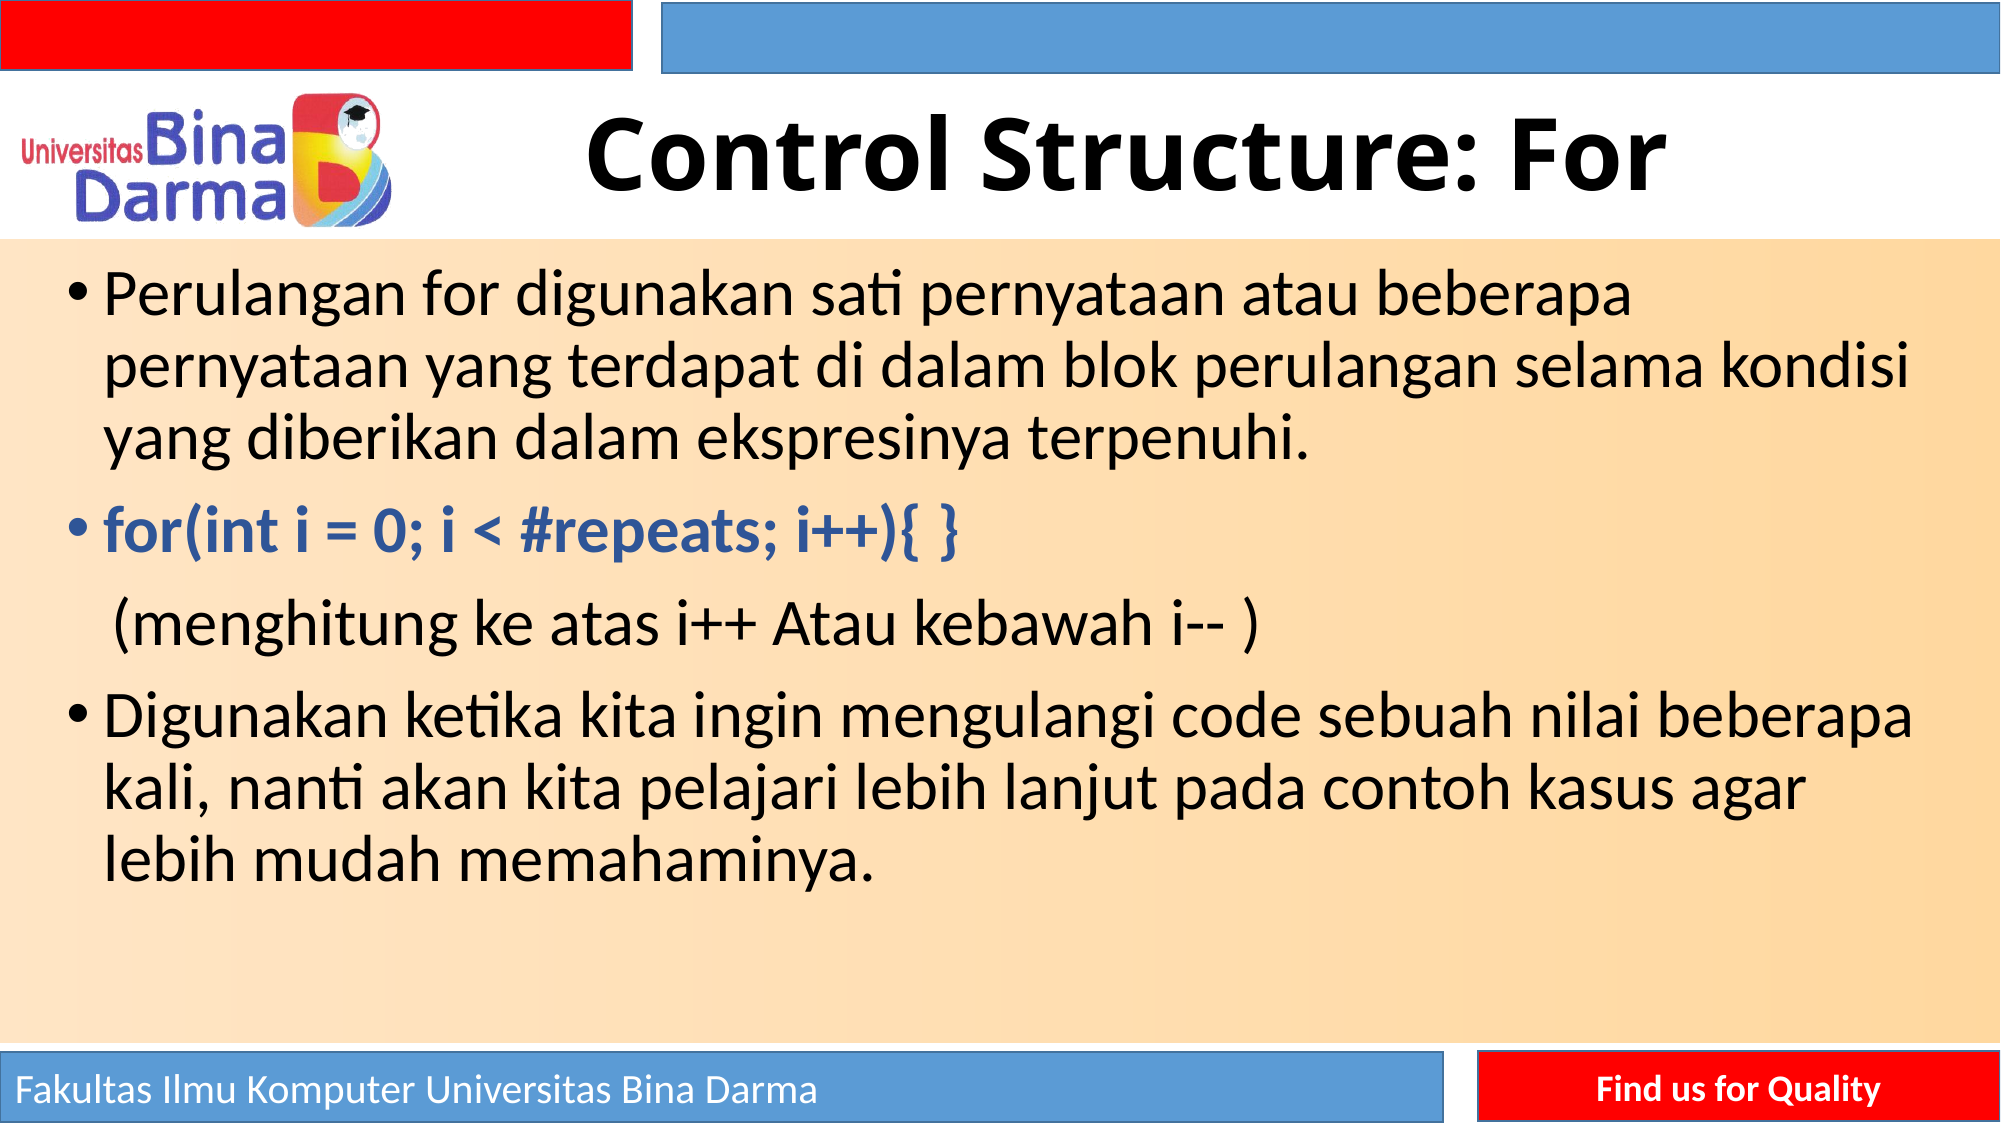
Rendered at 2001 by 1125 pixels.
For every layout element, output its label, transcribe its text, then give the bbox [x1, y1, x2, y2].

picture [17, 89, 393, 231]
title Control Structure: For [417, 85, 1863, 231]
list Perulangan for digunakan sati pernyataan atau beberapa pernyataan yang terdapat di dalam blok perulangan selama kondisi yang diberikan dalam ekspresinya terpenuhi. for(int i = 0; i < #repeats; i++){ } (menghitung ke atas i++ Atau kebawah i-- ) Digunakan ketika kita ingin mengulangi code sebuah nilai beberapa kali, nanti akan kita pelajari lebih lanjut pada contoh kasus agar lebih mudah memahaminya. [51, 250, 1958, 1043]
